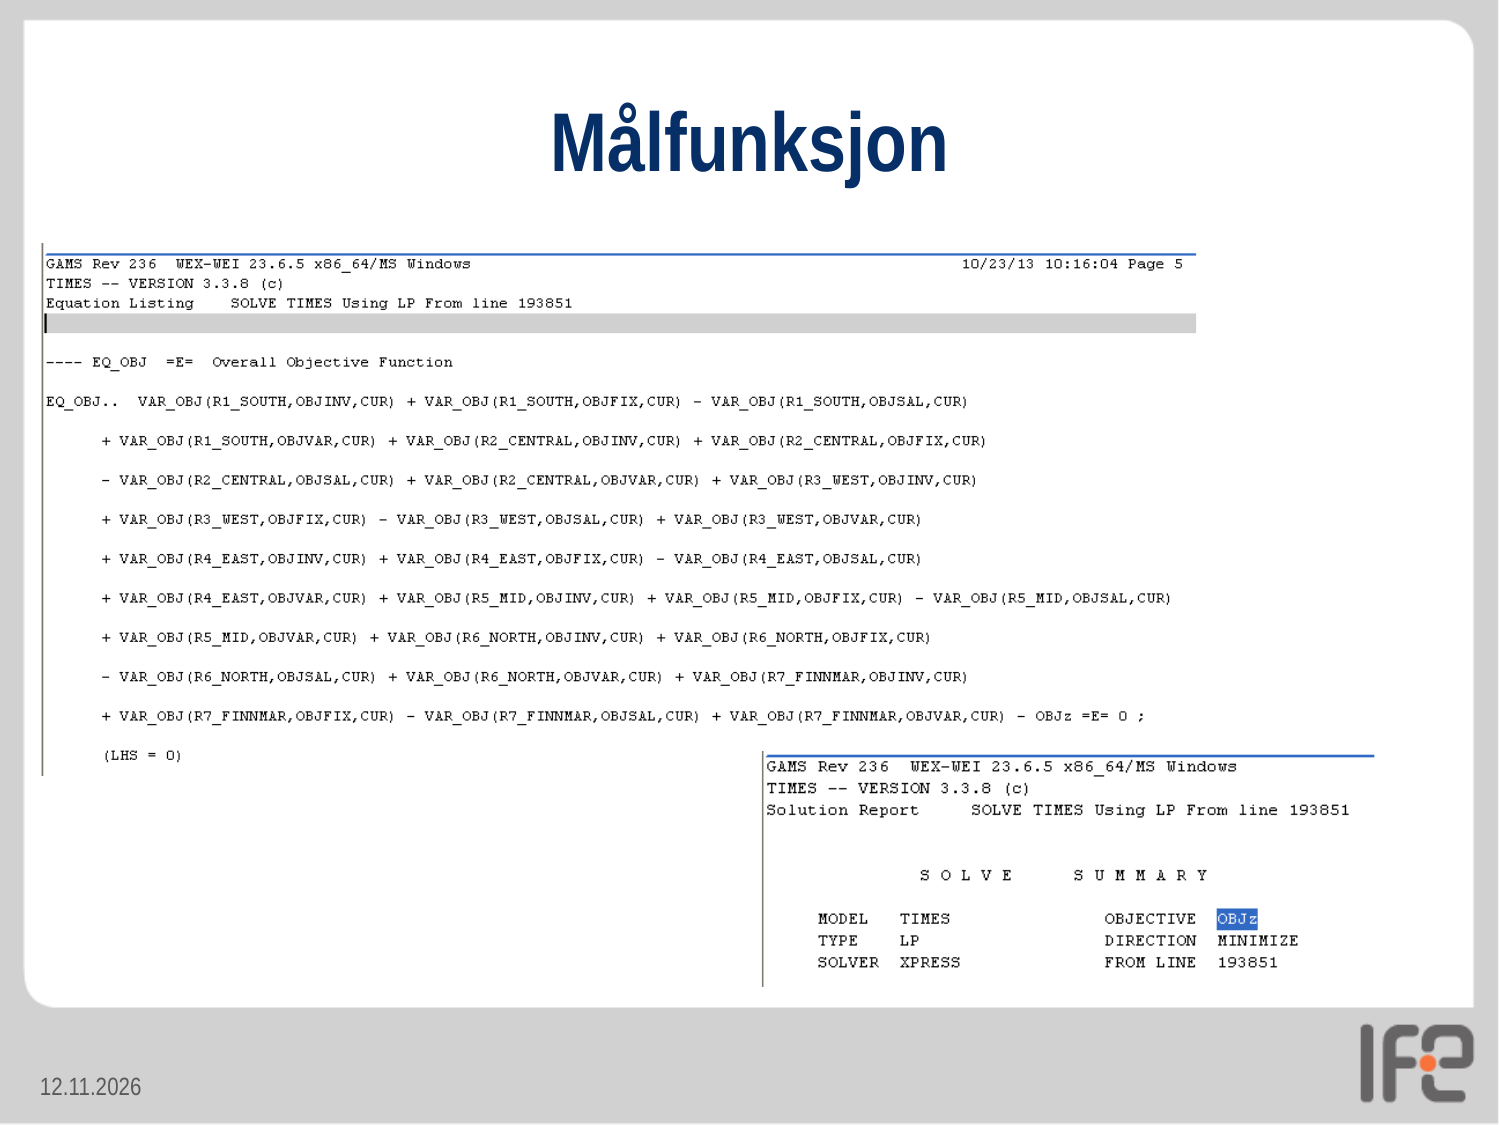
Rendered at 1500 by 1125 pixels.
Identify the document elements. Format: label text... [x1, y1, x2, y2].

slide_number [24, 1062, 213, 1113]
title Målfunksjon [64, 66, 1436, 229]
picture [0, 0, 1500, 1125]
